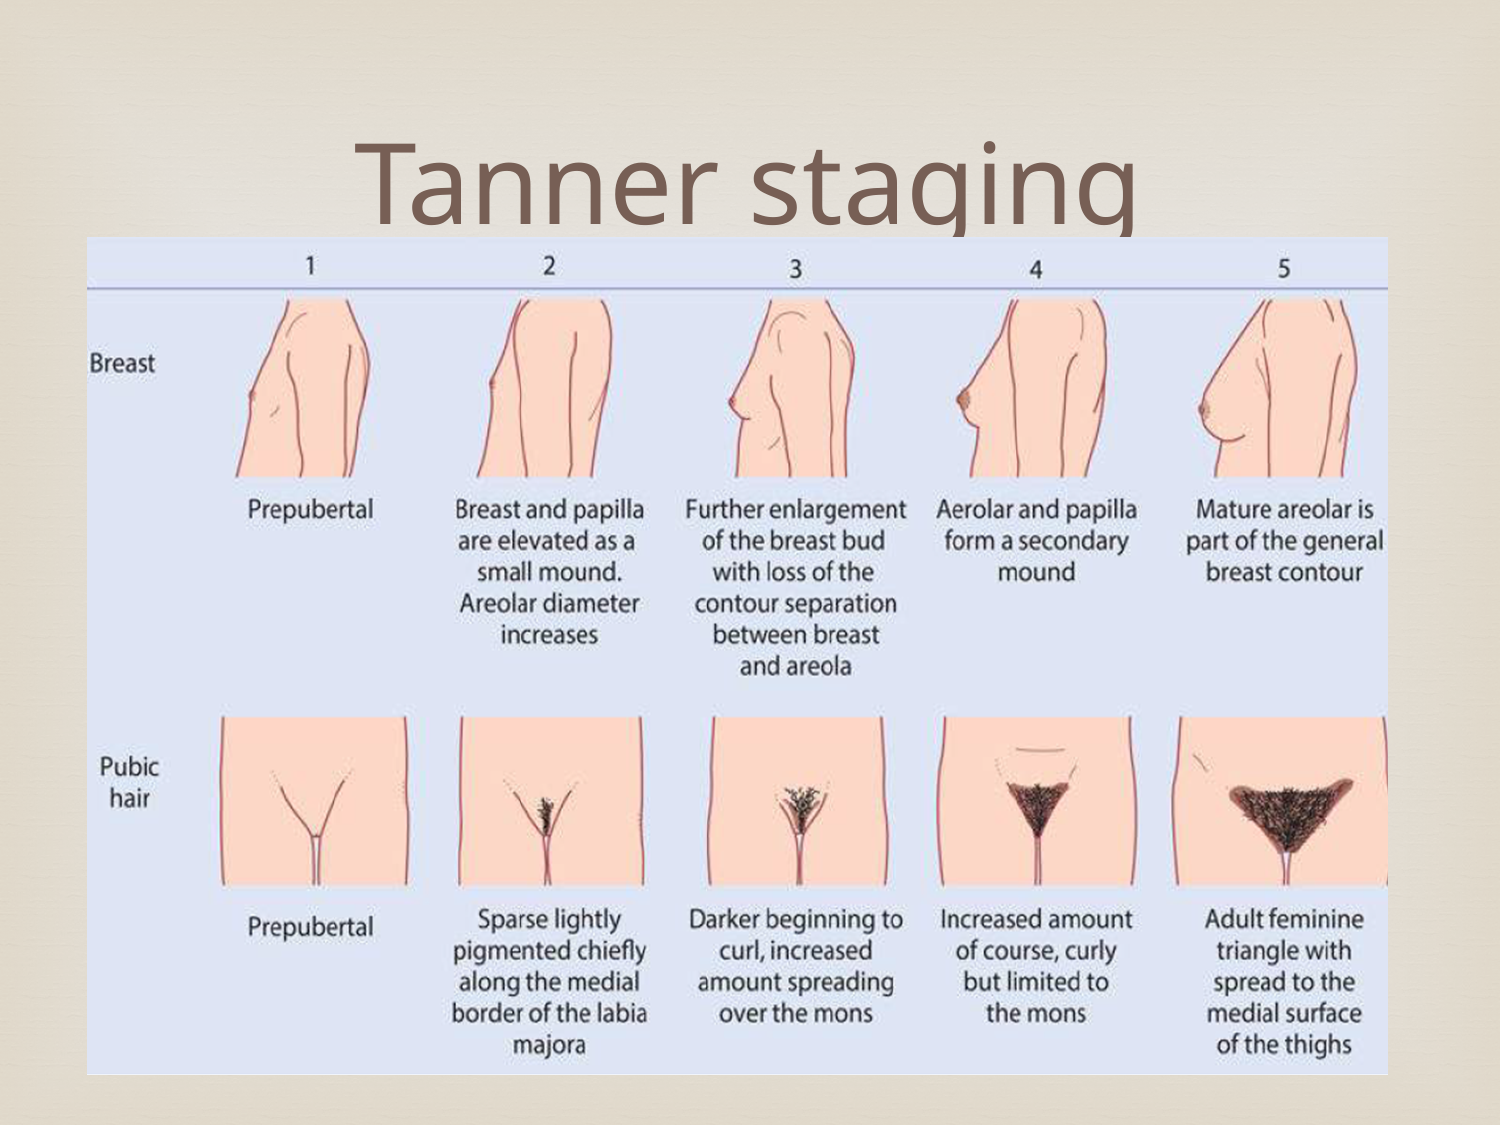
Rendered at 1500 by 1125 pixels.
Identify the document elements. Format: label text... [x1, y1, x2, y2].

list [86, 236, 1388, 1076]
title Tanner staging [112, 93, 1386, 235]
